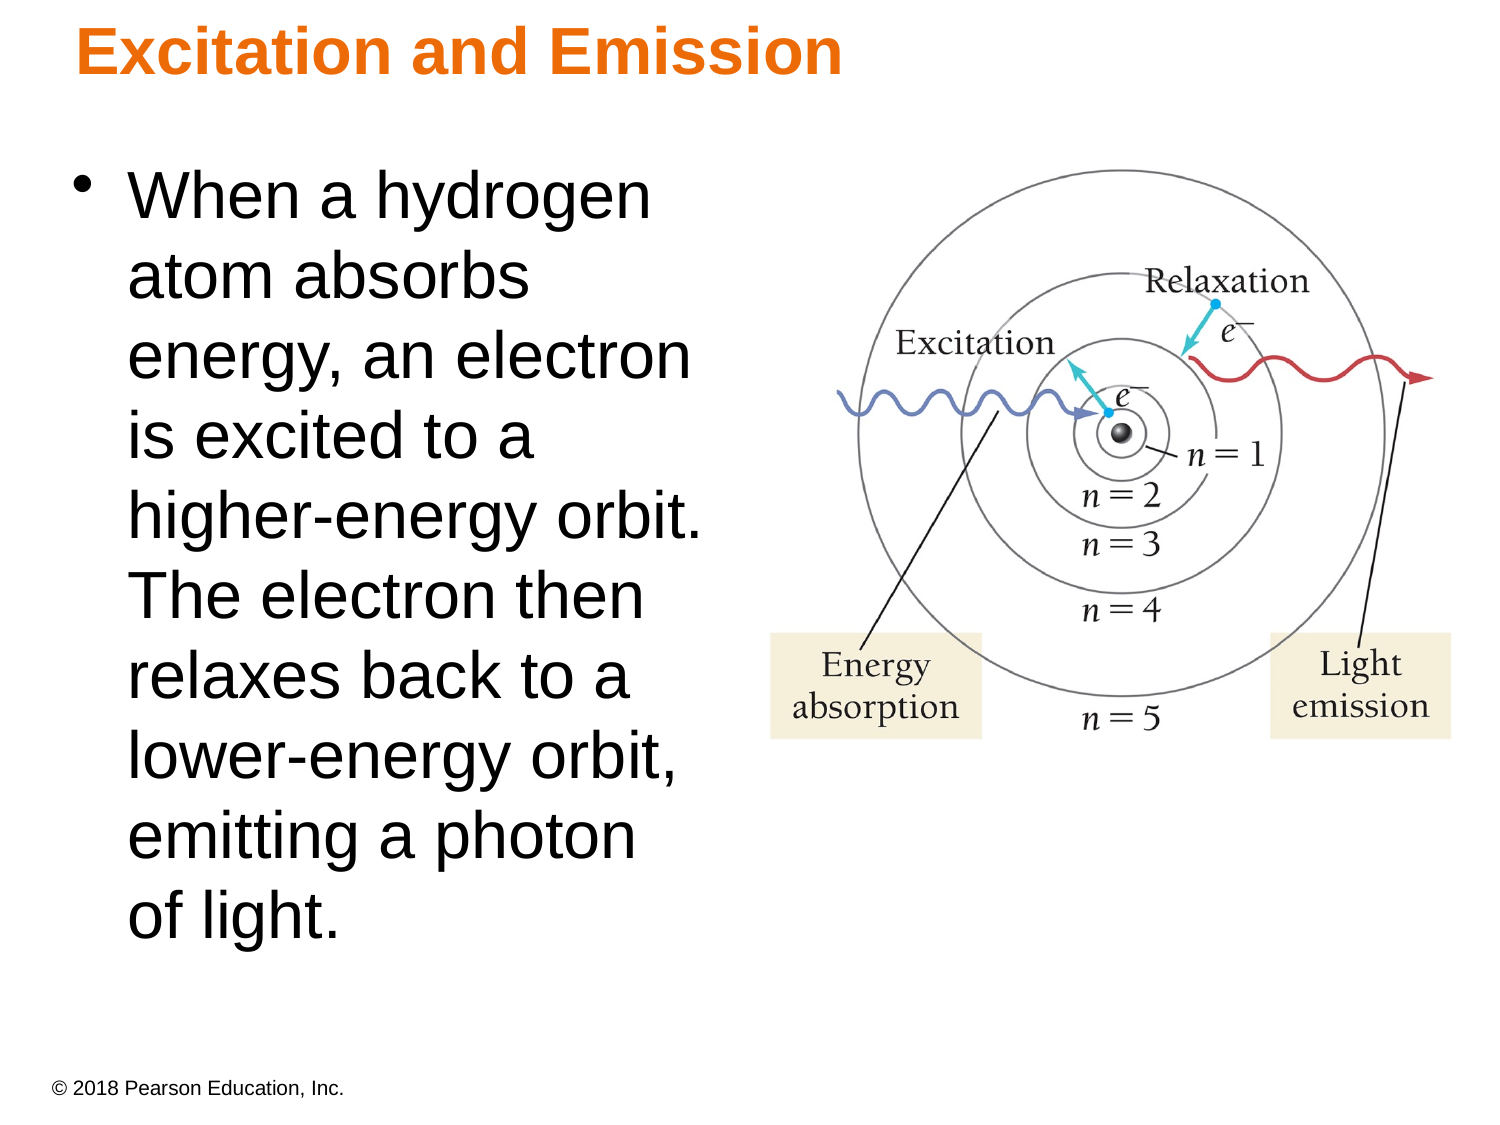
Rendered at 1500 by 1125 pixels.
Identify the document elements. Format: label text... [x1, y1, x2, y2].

picture [764, 163, 1457, 742]
title Excitation and Emission [0, 0, 1500, 203]
list When a hydrogen atom absorbs energy, an electron is excited to a higher-energy orbit. The electron then relaxes back to a lower-energy orbit, emitting a photon of light. [56, 144, 750, 968]
